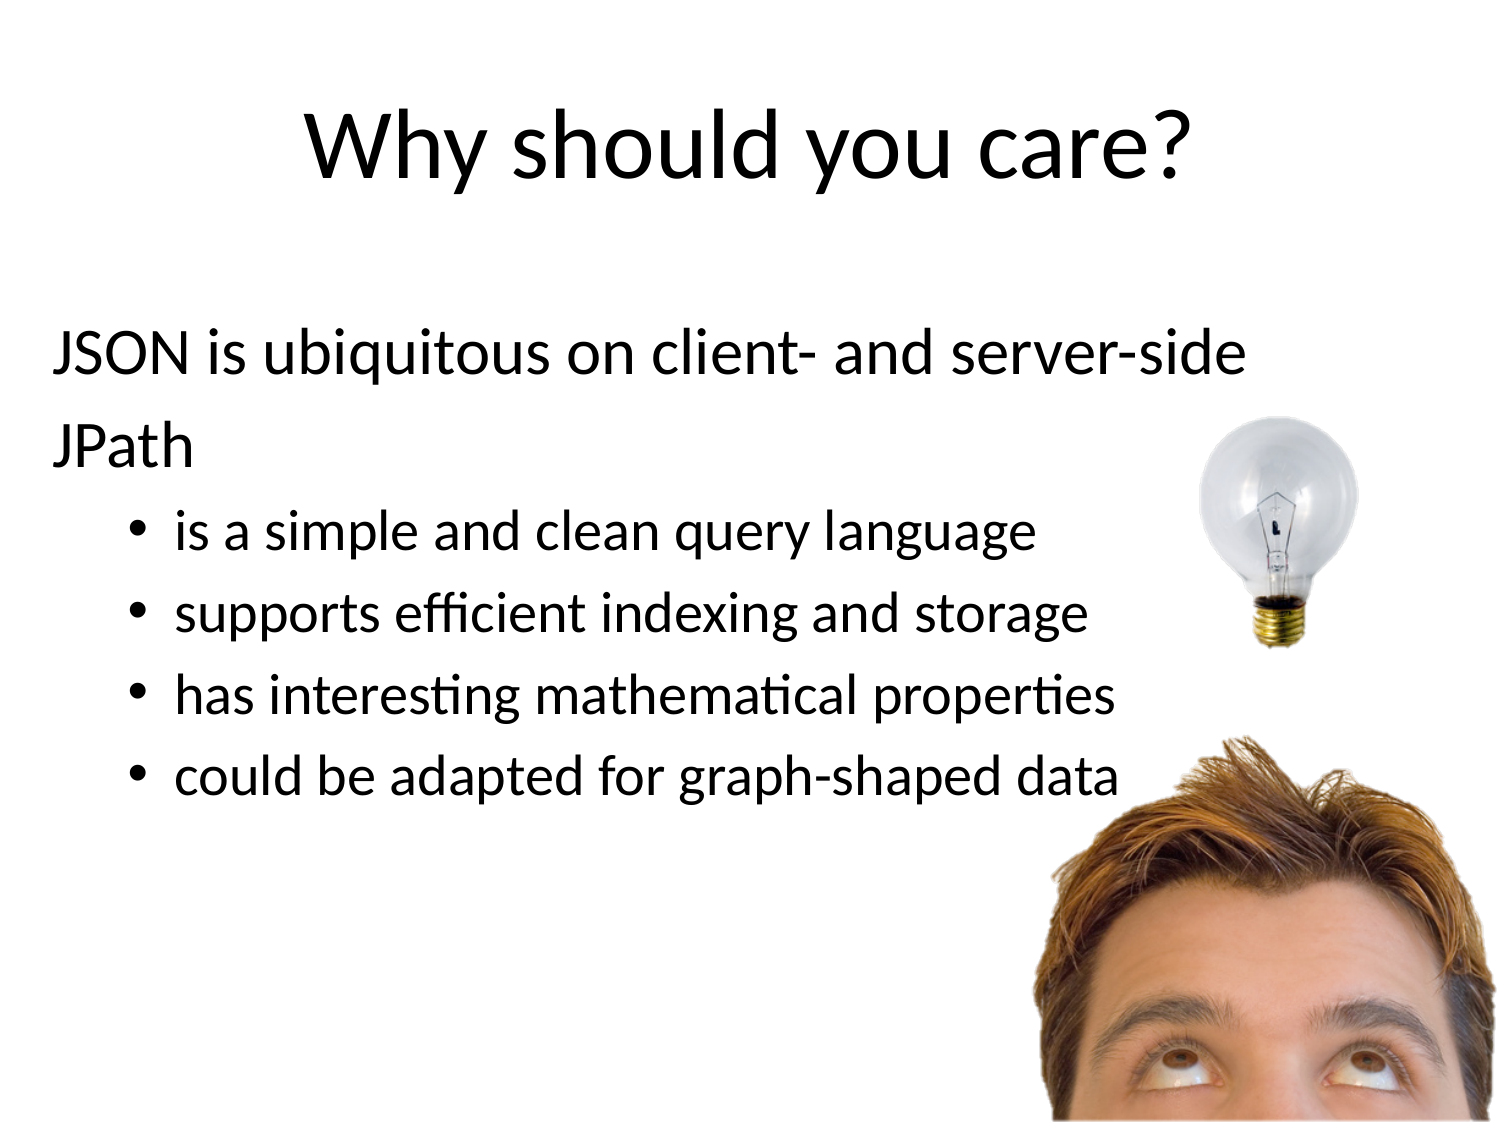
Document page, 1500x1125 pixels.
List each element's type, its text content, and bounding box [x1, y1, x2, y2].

list JSON is ubiquitous on client- and server-side JPath is a simple and clean query language supports efficient indexing and storage has interesting mathematical properties could be adapted for graph-shaped data [37, 299, 1388, 1005]
picture [1027, 407, 1500, 1123]
title Why should you care? [75, 45, 1425, 233]
